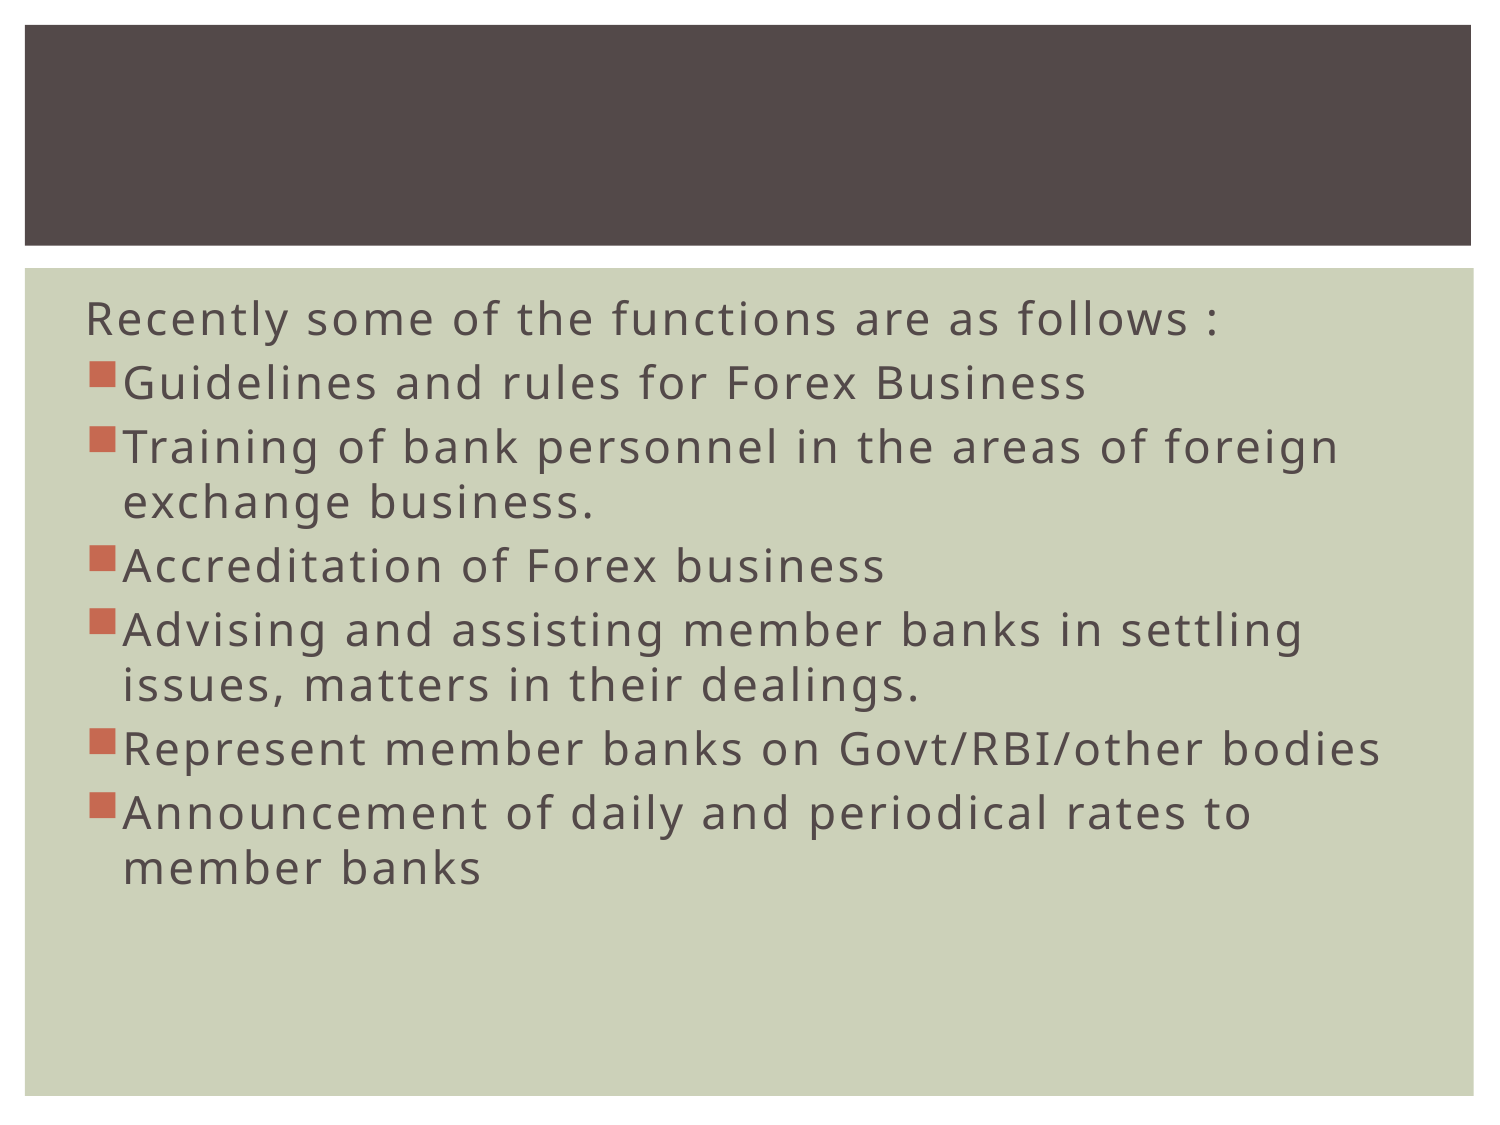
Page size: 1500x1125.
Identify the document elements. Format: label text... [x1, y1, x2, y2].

list Recently some of the functions are as follows : Guidelines and rules for Forex Business Training of bank personnel in the areas of foreign exchange business. Accreditation of Forex business Advising and assisting member banks in settling issues, matters in their dealings. Represent member banks on Govt/RBI/other bodies Announcement of daily and periodical rates to member banks [62, 281, 1442, 1063]
